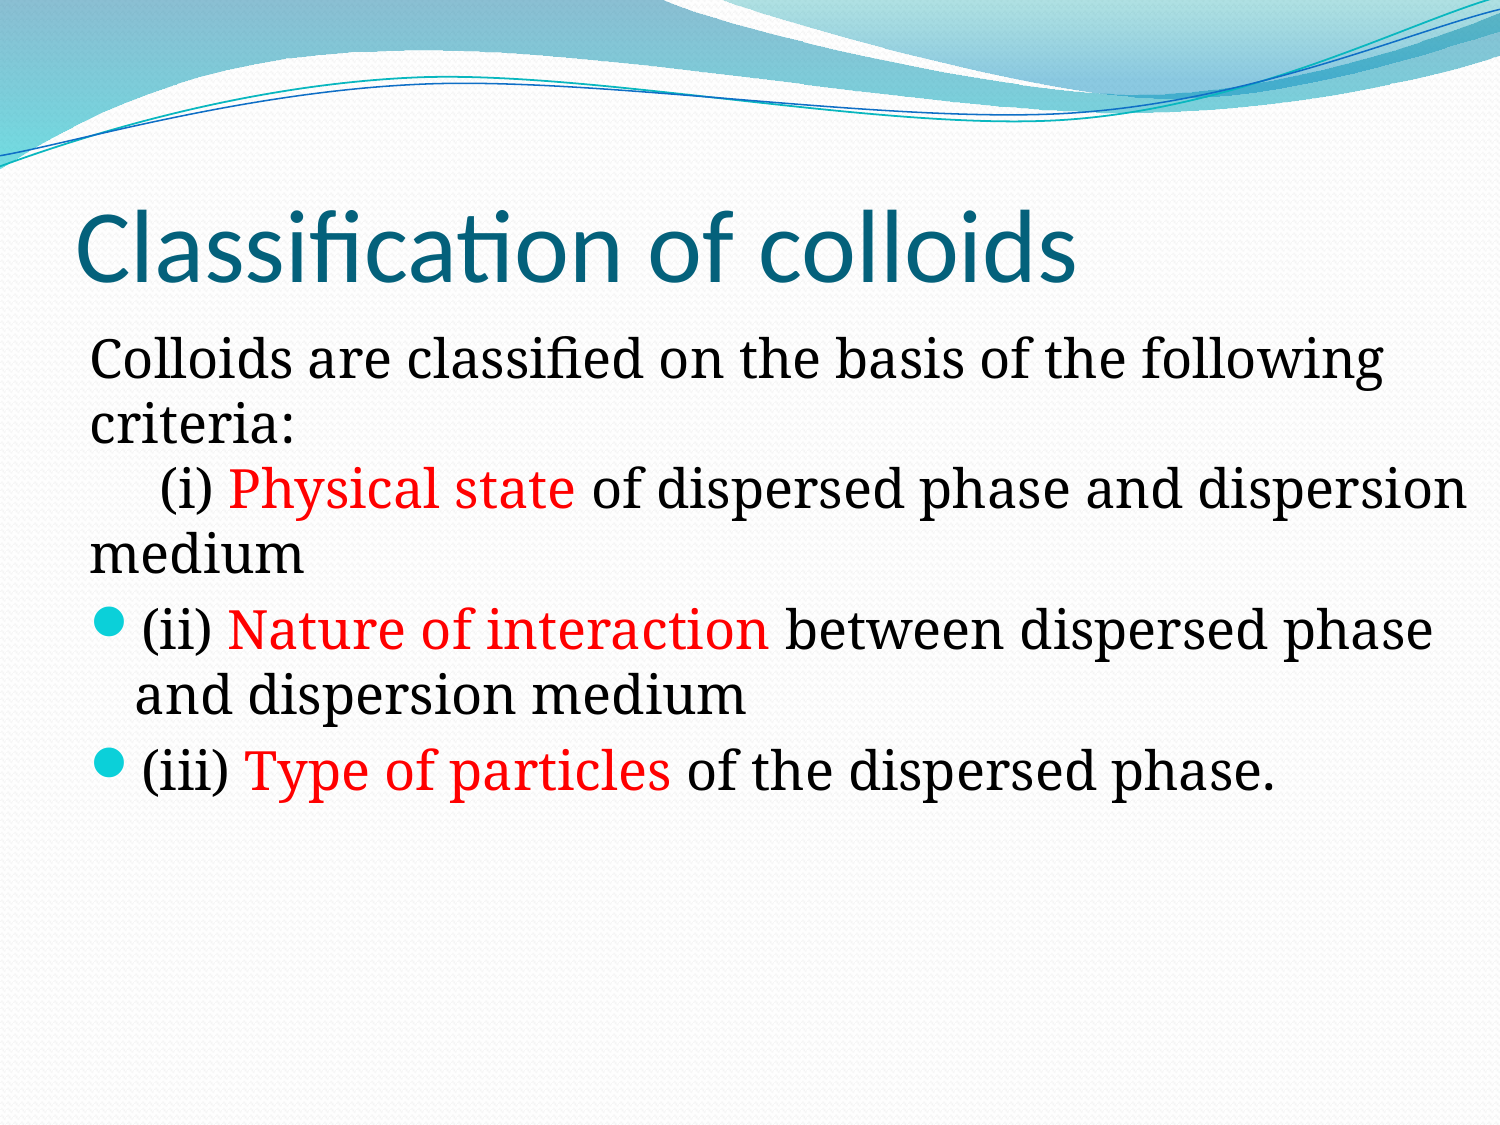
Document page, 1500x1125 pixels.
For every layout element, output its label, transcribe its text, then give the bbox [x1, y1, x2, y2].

list Colloids are classified on the basis of the following criteria: (i) Physical state of dispersed phase and dispersion medium (ii) Nature of interaction between dispersed phase and dispersion medium (iii) Type of particles of the dispersed phase. [75, 317, 1500, 1038]
title Classification of colloids [75, 115, 1425, 303]
